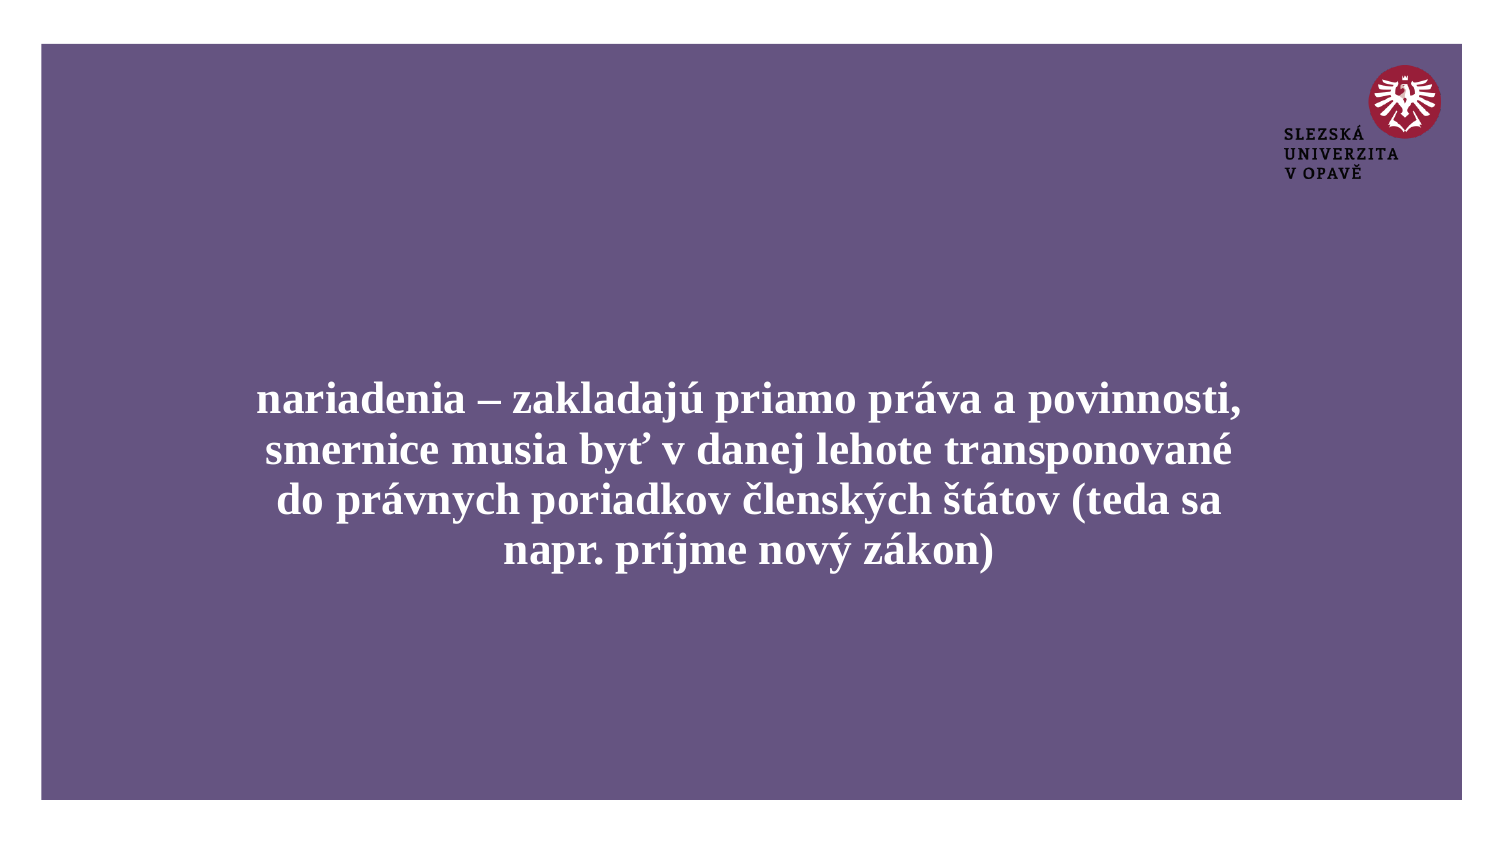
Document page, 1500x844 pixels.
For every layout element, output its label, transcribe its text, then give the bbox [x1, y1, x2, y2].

text_box [39, 42, 1464, 802]
picture [1283, 65, 1442, 179]
text_box nariadenia – zakladajú priamo práva a povinnosti, smernice musia byť v danej lehote transponované do právnych poriadkov členských štátov (teda sa napr. príjme nový zákon) [223, 315, 1277, 588]
